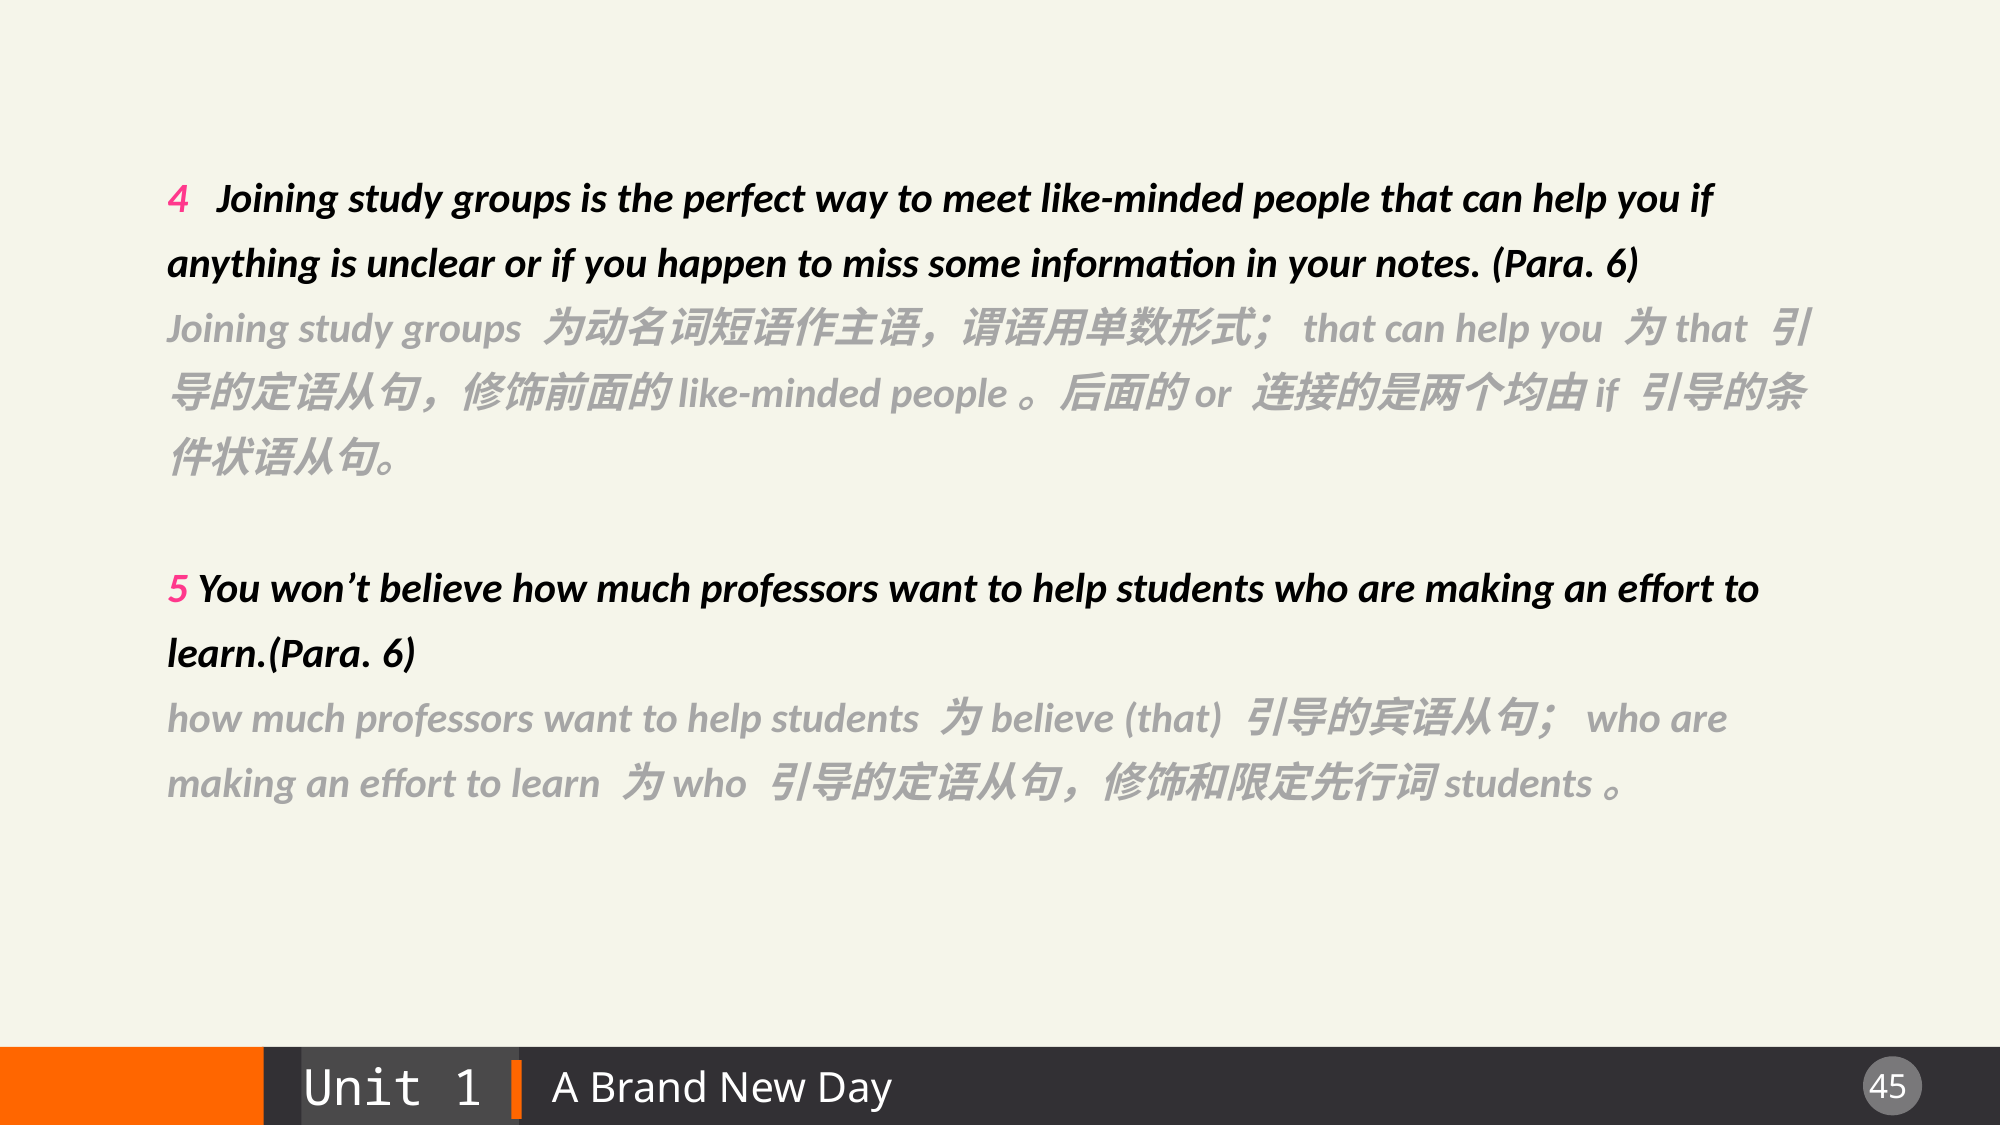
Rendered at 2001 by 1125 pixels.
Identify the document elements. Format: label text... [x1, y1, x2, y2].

text_box 5 You won’t believe how much professors want to help students who are making an effort to learn.(Para. 6) how much professors want to help students 为believe (that) 引导的宾语从句；who are making an effort to learn 为who 引导的定语从句，修饰和限定先行词students。 [152, 538, 1800, 814]
text_box 4 Joining study groups is the perfect way to meet like-minded people that can help you if anything is unclear or if you happen to miss some information in your notes. (Para. 6) Joining study groups 为动名词短语作主语，谓语用单数形式；that can help you 为that 引导的定语从句，修饰前面的like-minded people。后面的or 连接的是两个均由if 引导的条件状语从句。 [152, 148, 1852, 488]
